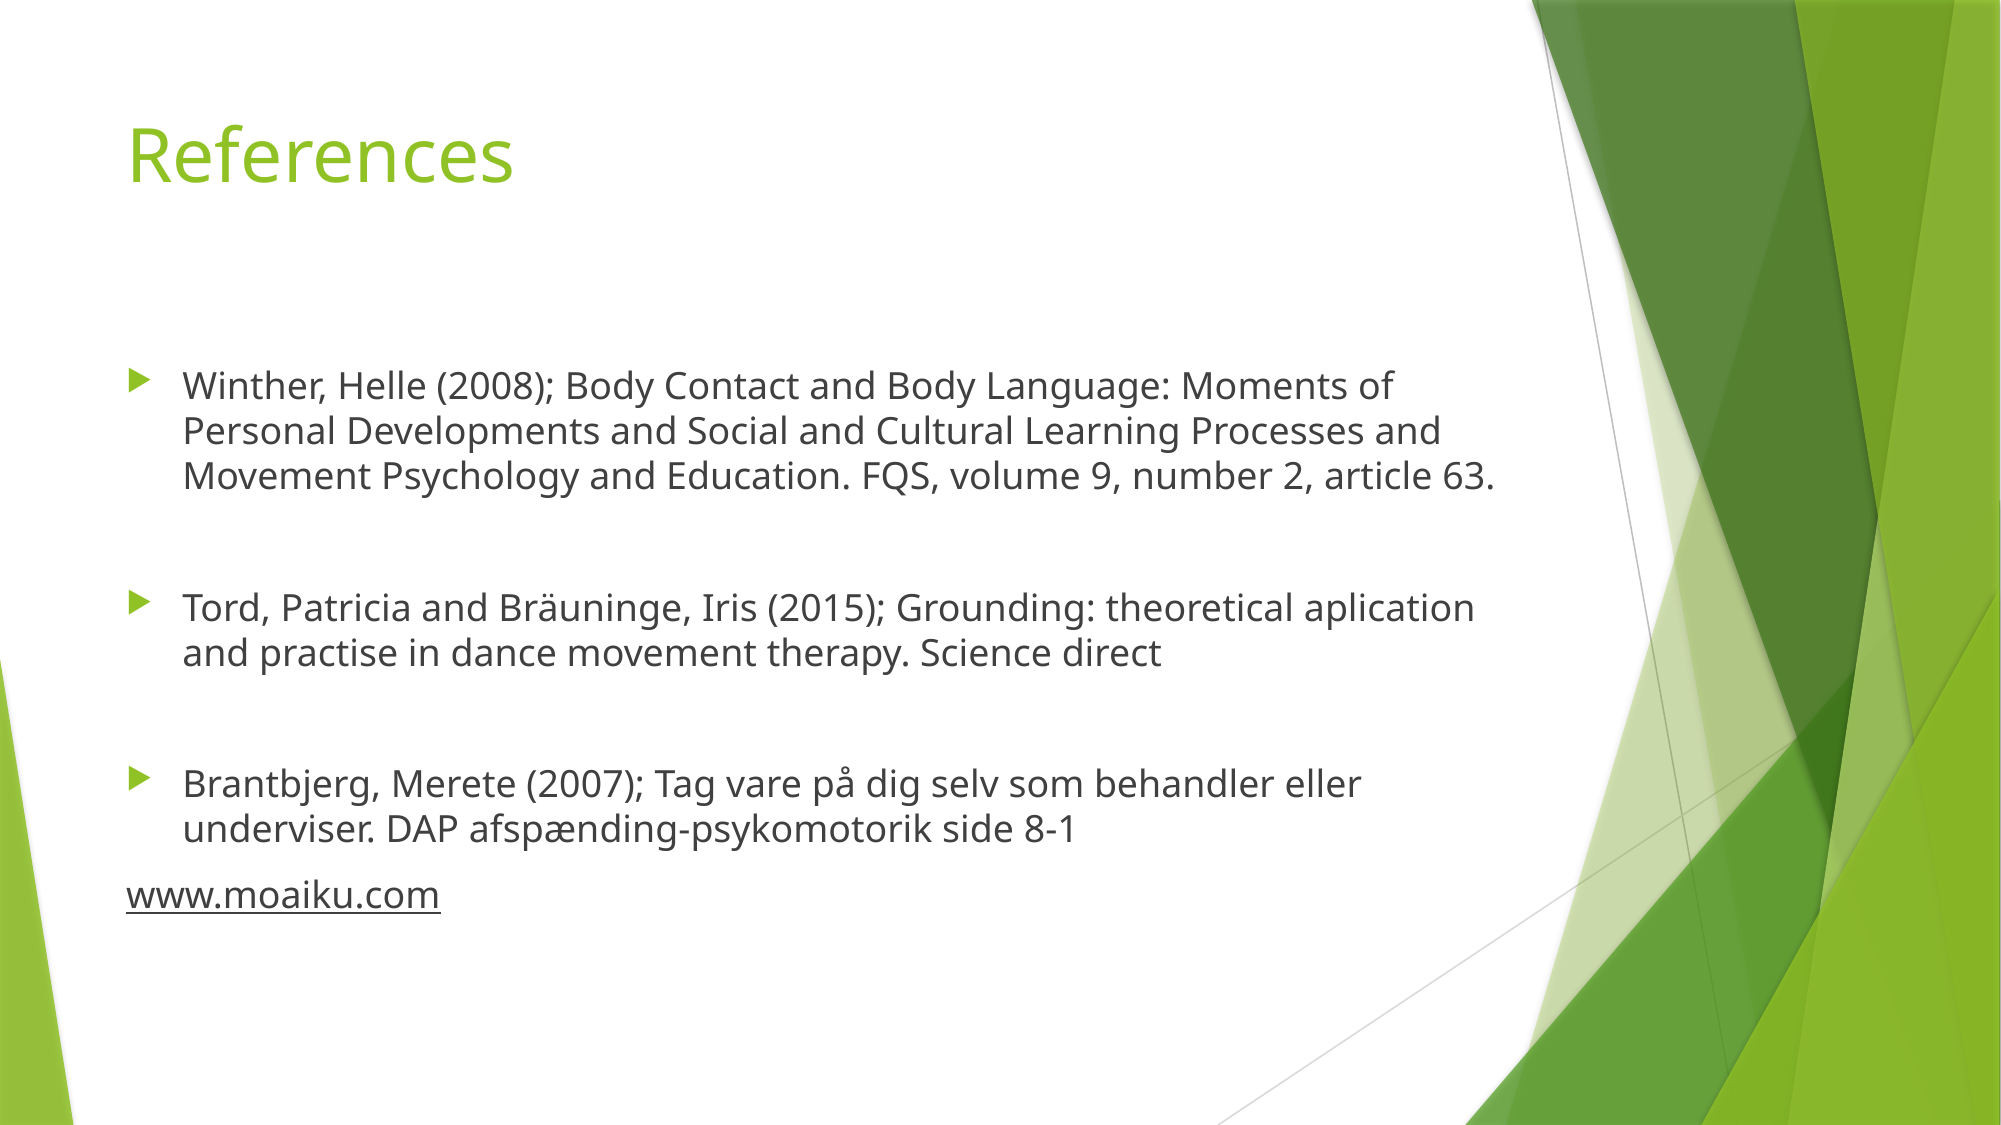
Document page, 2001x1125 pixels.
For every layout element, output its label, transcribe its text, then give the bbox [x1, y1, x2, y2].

list Winther, Helle (2008); Body Contact and Body Language: Moments of Personal Developments and Social and Cultural Learning Processes and Movement Psychology and Education. FQS, volume 9, number 2, article 63. Tord, Patricia and Bräuninge, Iris (2015); Grounding: theoretical aplication and practise in dance movement therapy. Science direct Brantbjerg, Merete (2007); Tag vare på dig selv som behandler eller underviser. DAP afspænding-psykomotorik side 8-1 www.moaiku.com [111, 354, 1522, 992]
title References [111, 99, 1522, 317]
